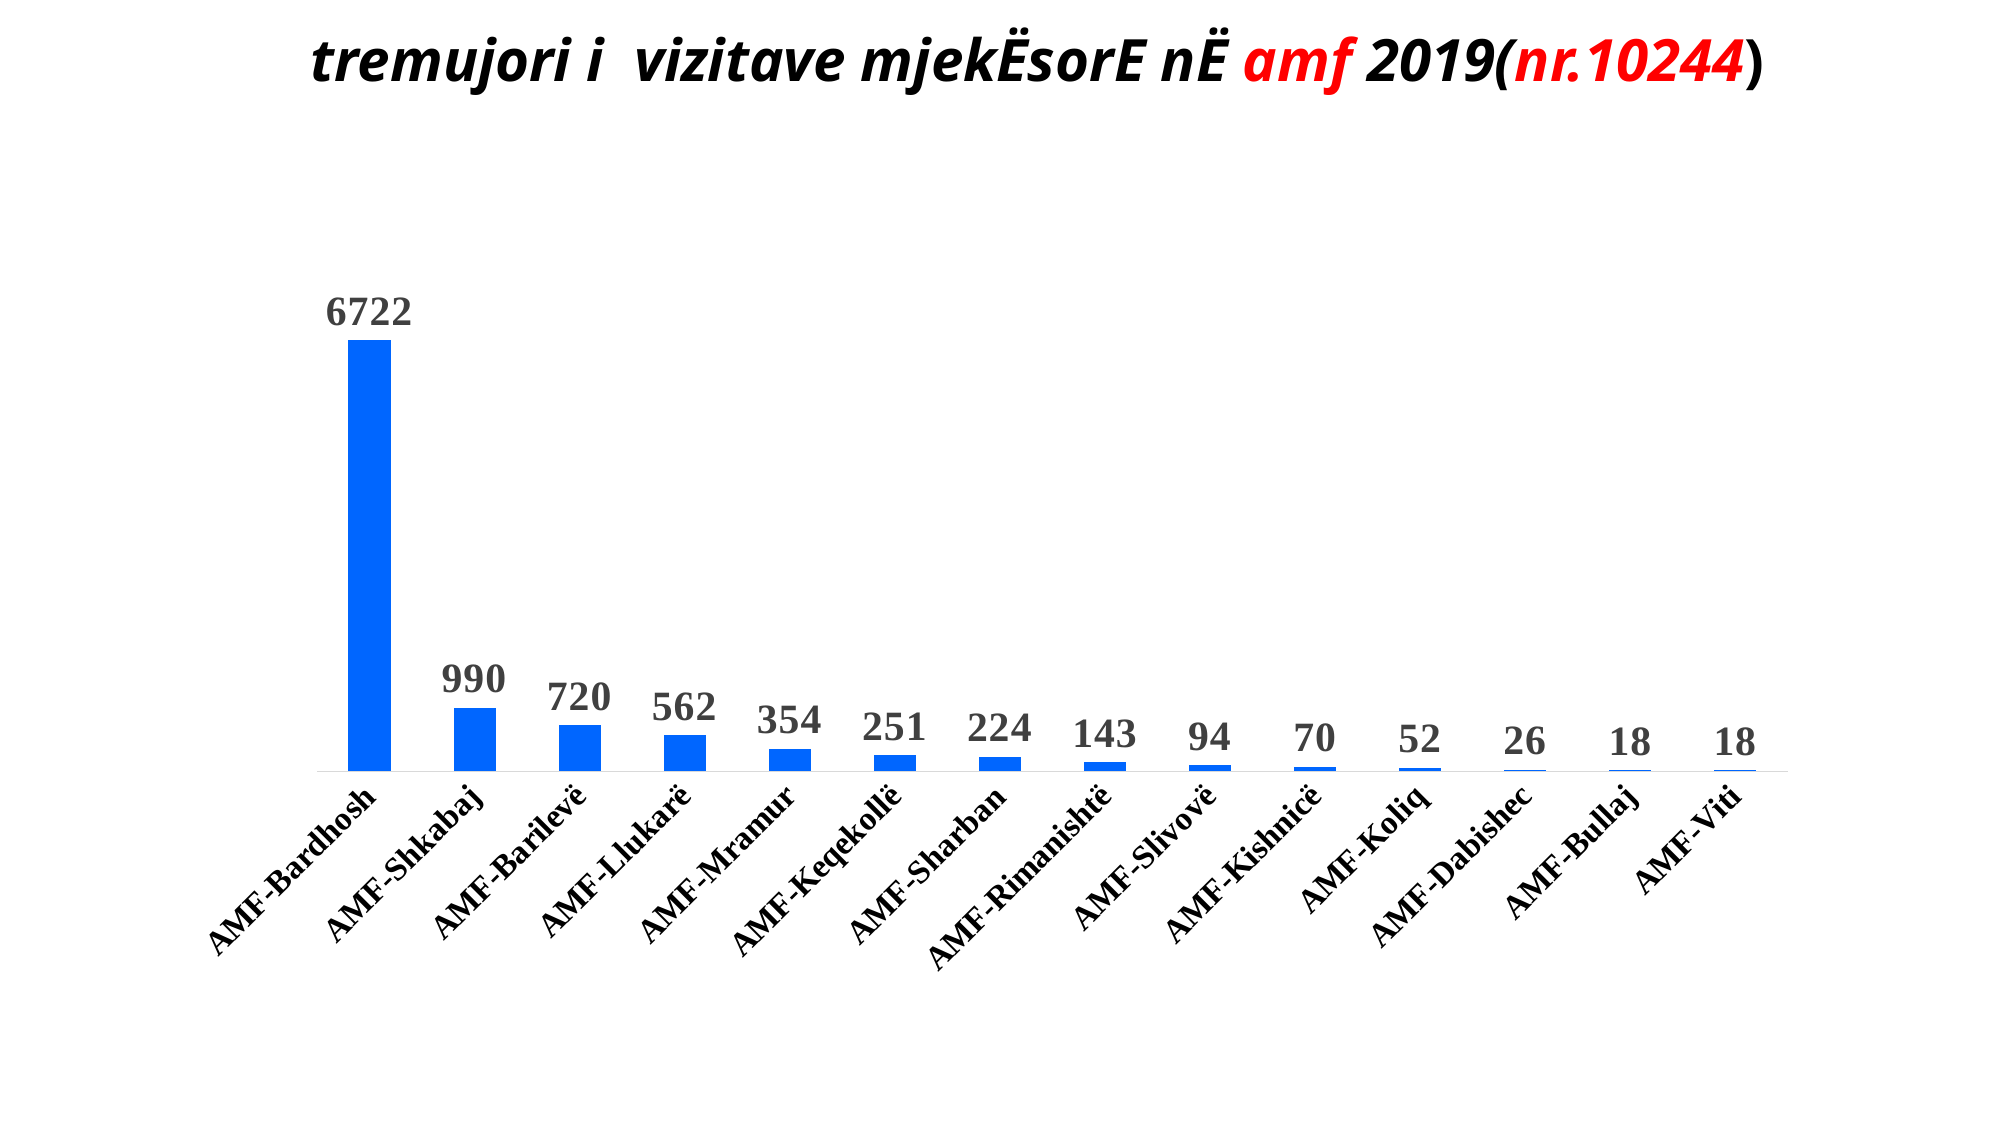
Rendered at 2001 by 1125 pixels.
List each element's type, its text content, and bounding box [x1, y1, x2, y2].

chart [164, 243, 1822, 994]
text_box tremujori i vizitave mjekËsorE nË amf 2019(nr.10244) [22, 13, 1961, 114]
